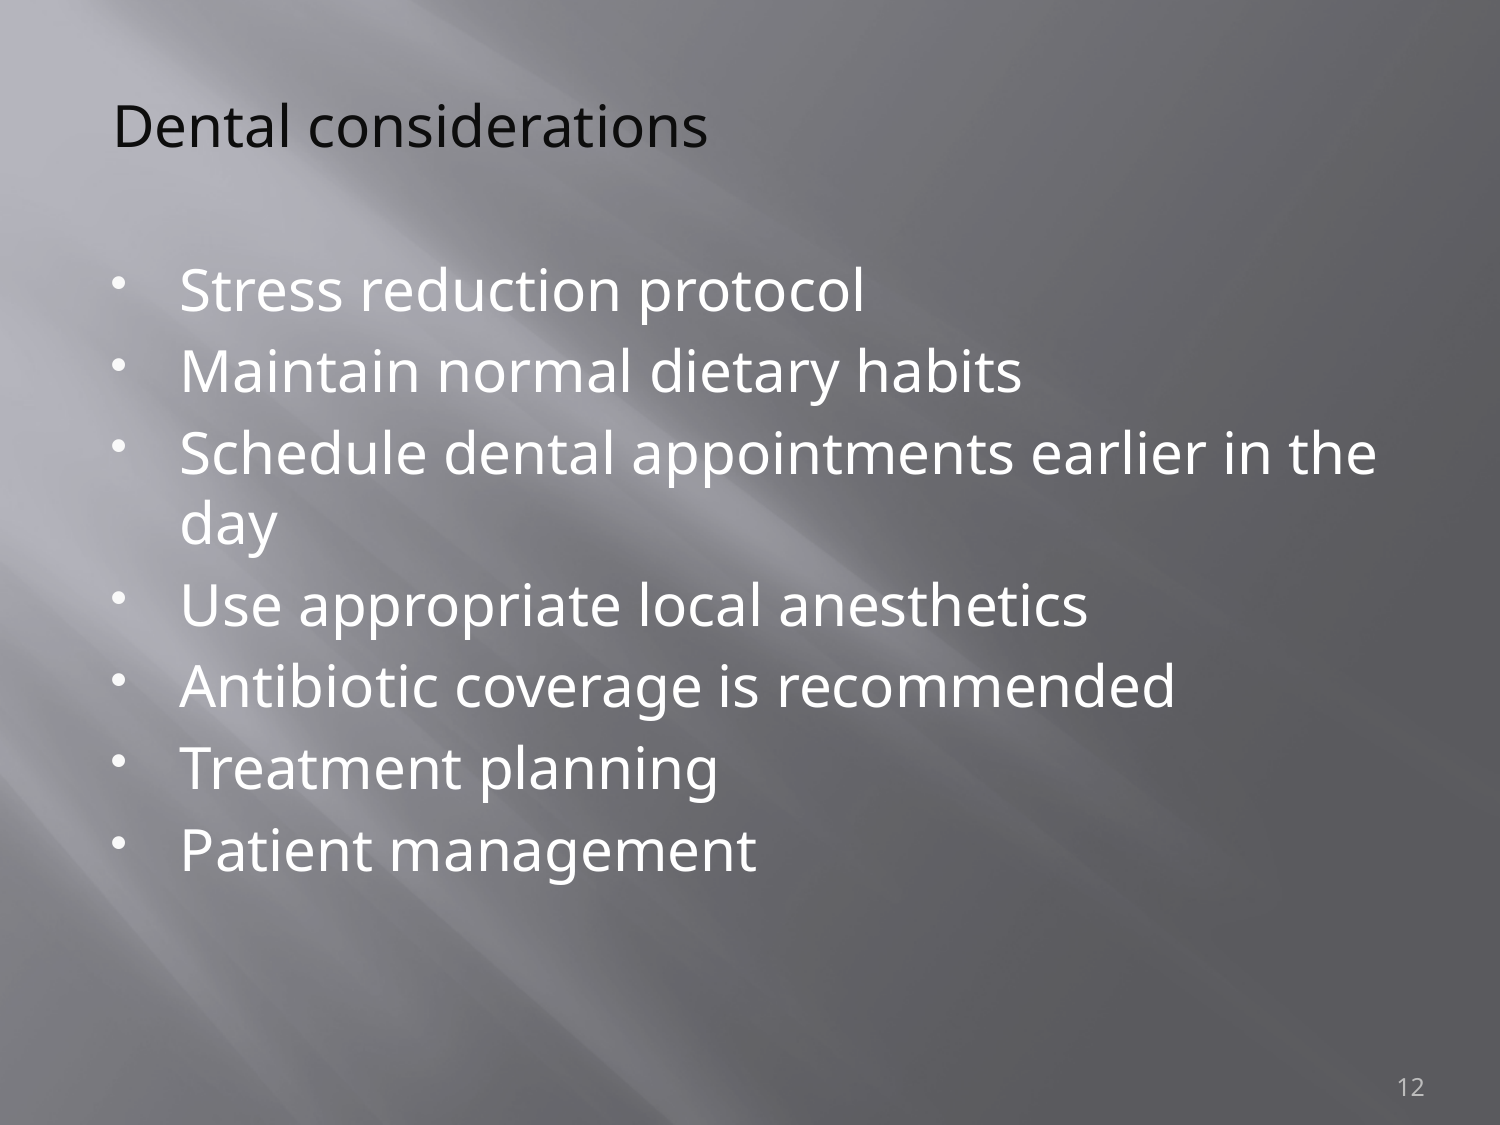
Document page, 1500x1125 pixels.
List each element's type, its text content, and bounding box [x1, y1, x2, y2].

list Dental considerations Stress reduction protocol Maintain normal dietary habits Schedule dental appointments earlier in the day Use appropriate local anesthetics Antibiotic coverage is recommended Treatment planning Patient management [75, 82, 1425, 1035]
slide_number 12 [1299, 1052, 1425, 1113]
